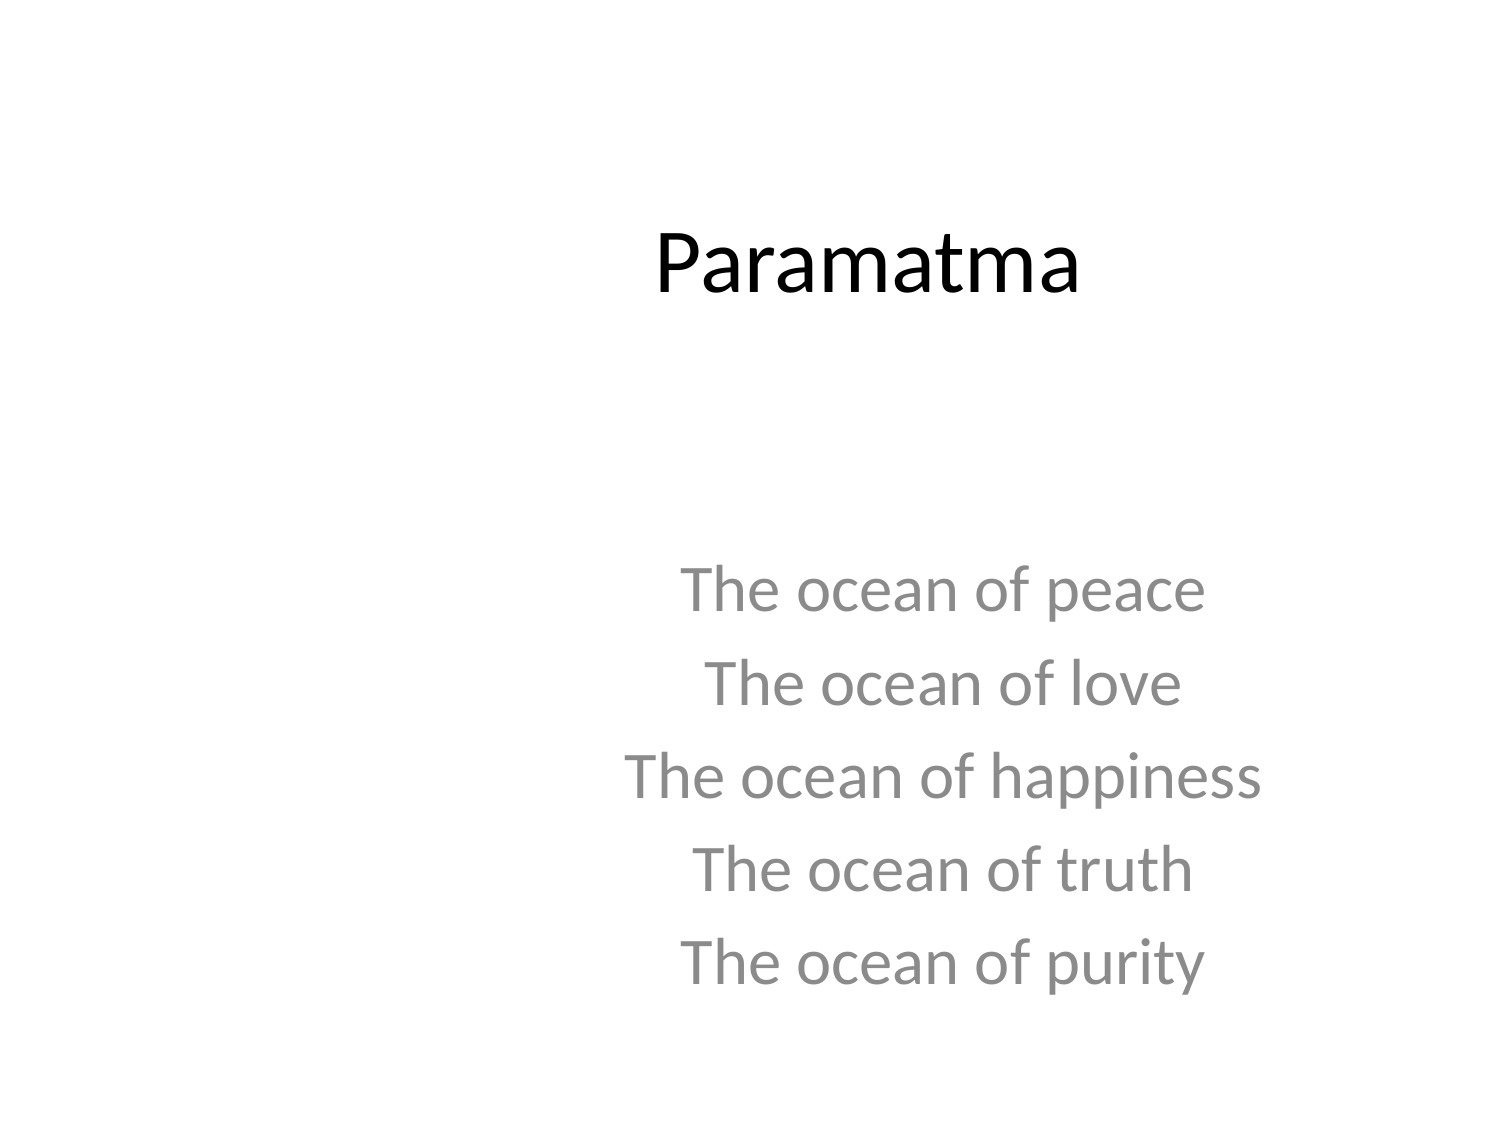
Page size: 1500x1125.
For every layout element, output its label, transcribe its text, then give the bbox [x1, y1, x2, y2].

title Paramatma [362, 99, 1375, 411]
subtitle The ocean of peace The ocean of love The ocean of happiness The ocean of truth The ocean of purity [437, 537, 1450, 763]
